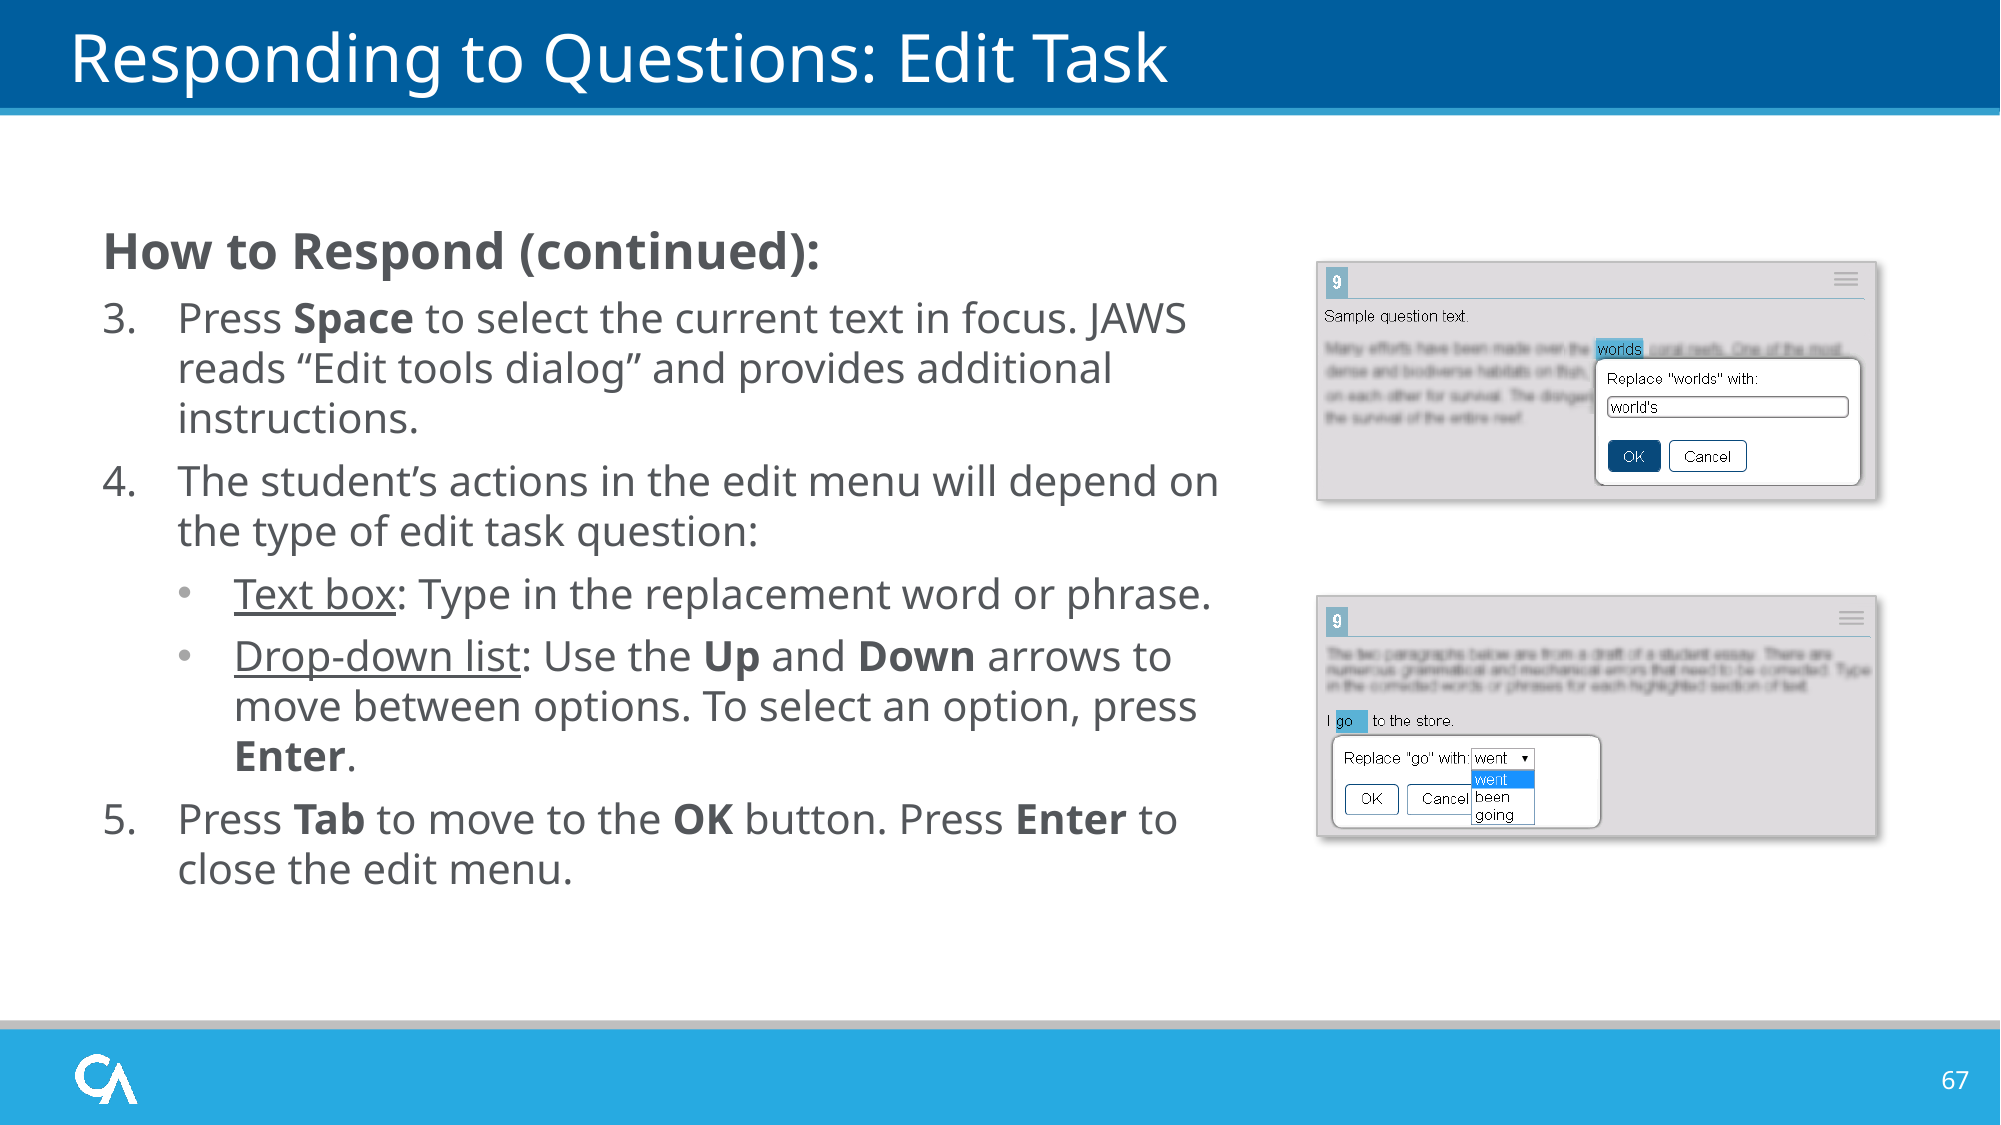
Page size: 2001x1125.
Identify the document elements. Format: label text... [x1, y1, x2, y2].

picture [1318, 262, 1875, 499]
text_box How to Respond (continued): Press Space to select the current text in focus. JAWS reads “Edit tools dialog” and provides additional instructions. The student’s actions in the edit menu will depend on the type of edit task question: Text box: Type in the replacement word or phrase. Drop-down list: Use the Up and Down arrows to move between options. To select an option, press Enter. Press Tab to move to the OK button. Press Enter to close the edit menu. [87, 212, 1250, 963]
picture [75, 1054, 138, 1104]
picture [1318, 597, 1875, 835]
title Responding to Questions: Edit Task [69, 10, 1878, 96]
text_box 67 [1899, 1057, 1985, 1111]
